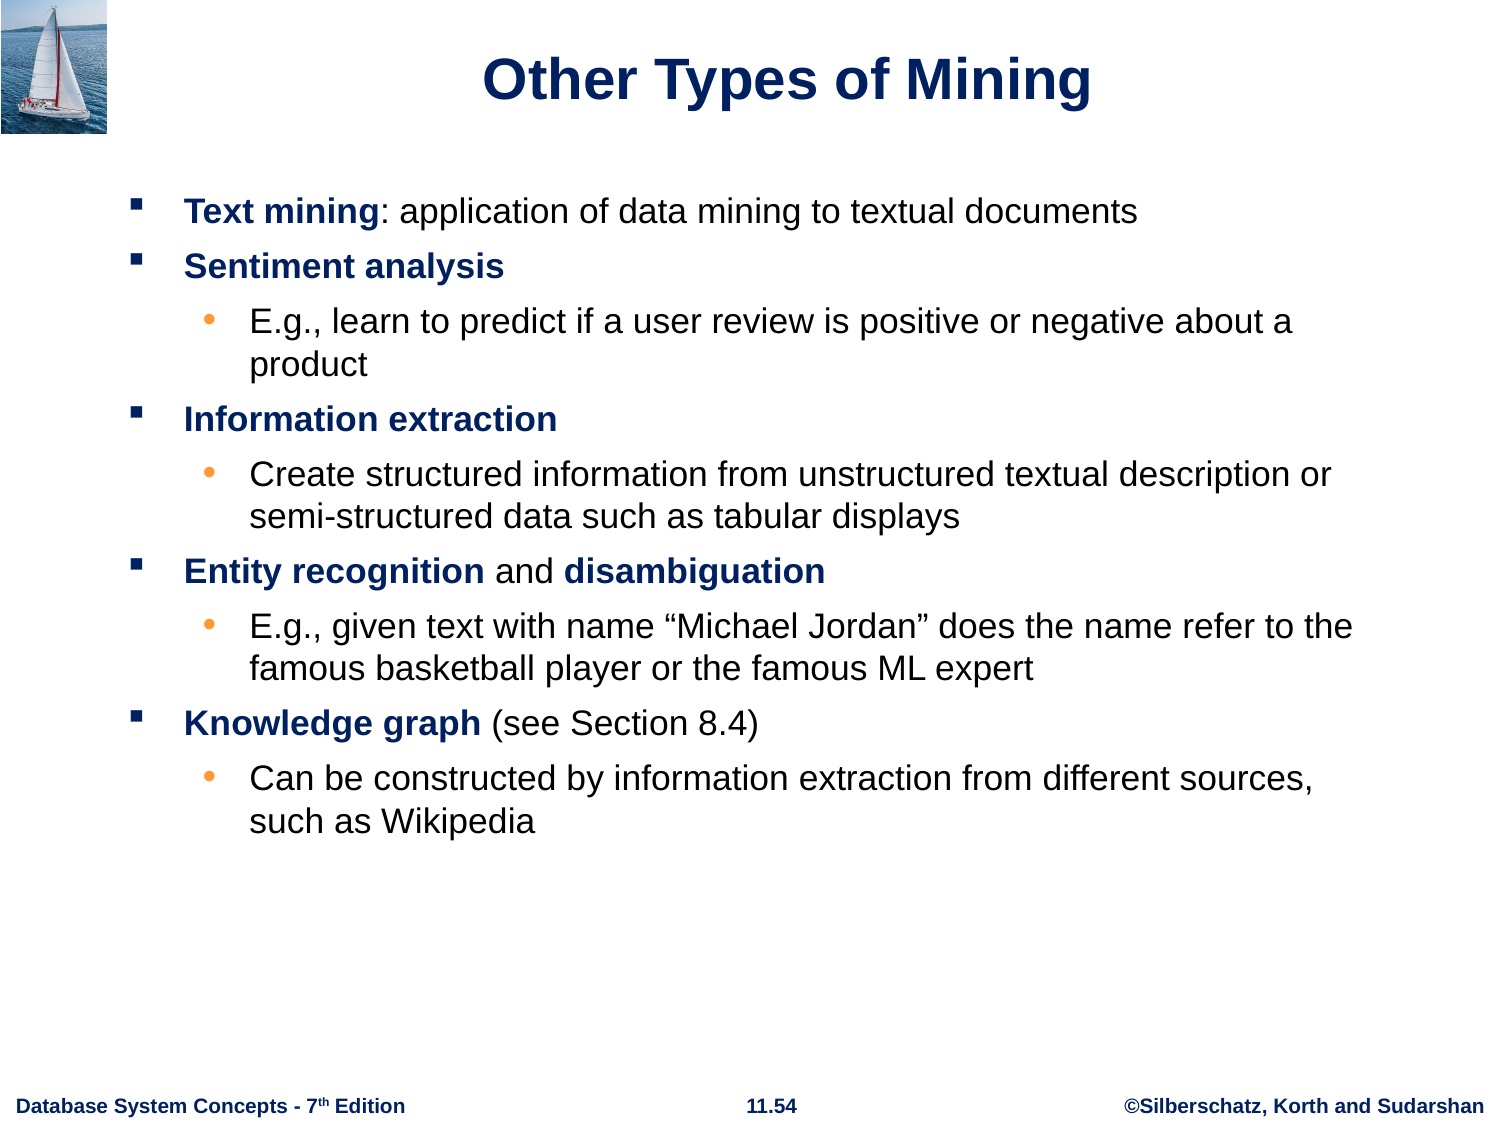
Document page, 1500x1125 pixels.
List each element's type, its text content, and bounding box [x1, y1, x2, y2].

title Other Types of Mining [125, 18, 1452, 120]
picture [1, 0, 107, 134]
list Text mining: application of data mining to textual documents Sentiment analysis E.g., learn to predict if a user review is positive or negative about a product Information extraction Create structured information from unstructured textual description or semi-structured data such as tabular displays Entity recognition and disambiguation E.g., given text with name “Michael Jordan” does the name refer to the famous basketball player or the famous ML expert Knowledge graph (see Section 8.4) Can be constructed by information extraction from different sources, such as Wikipedia [112, 180, 1400, 1062]
